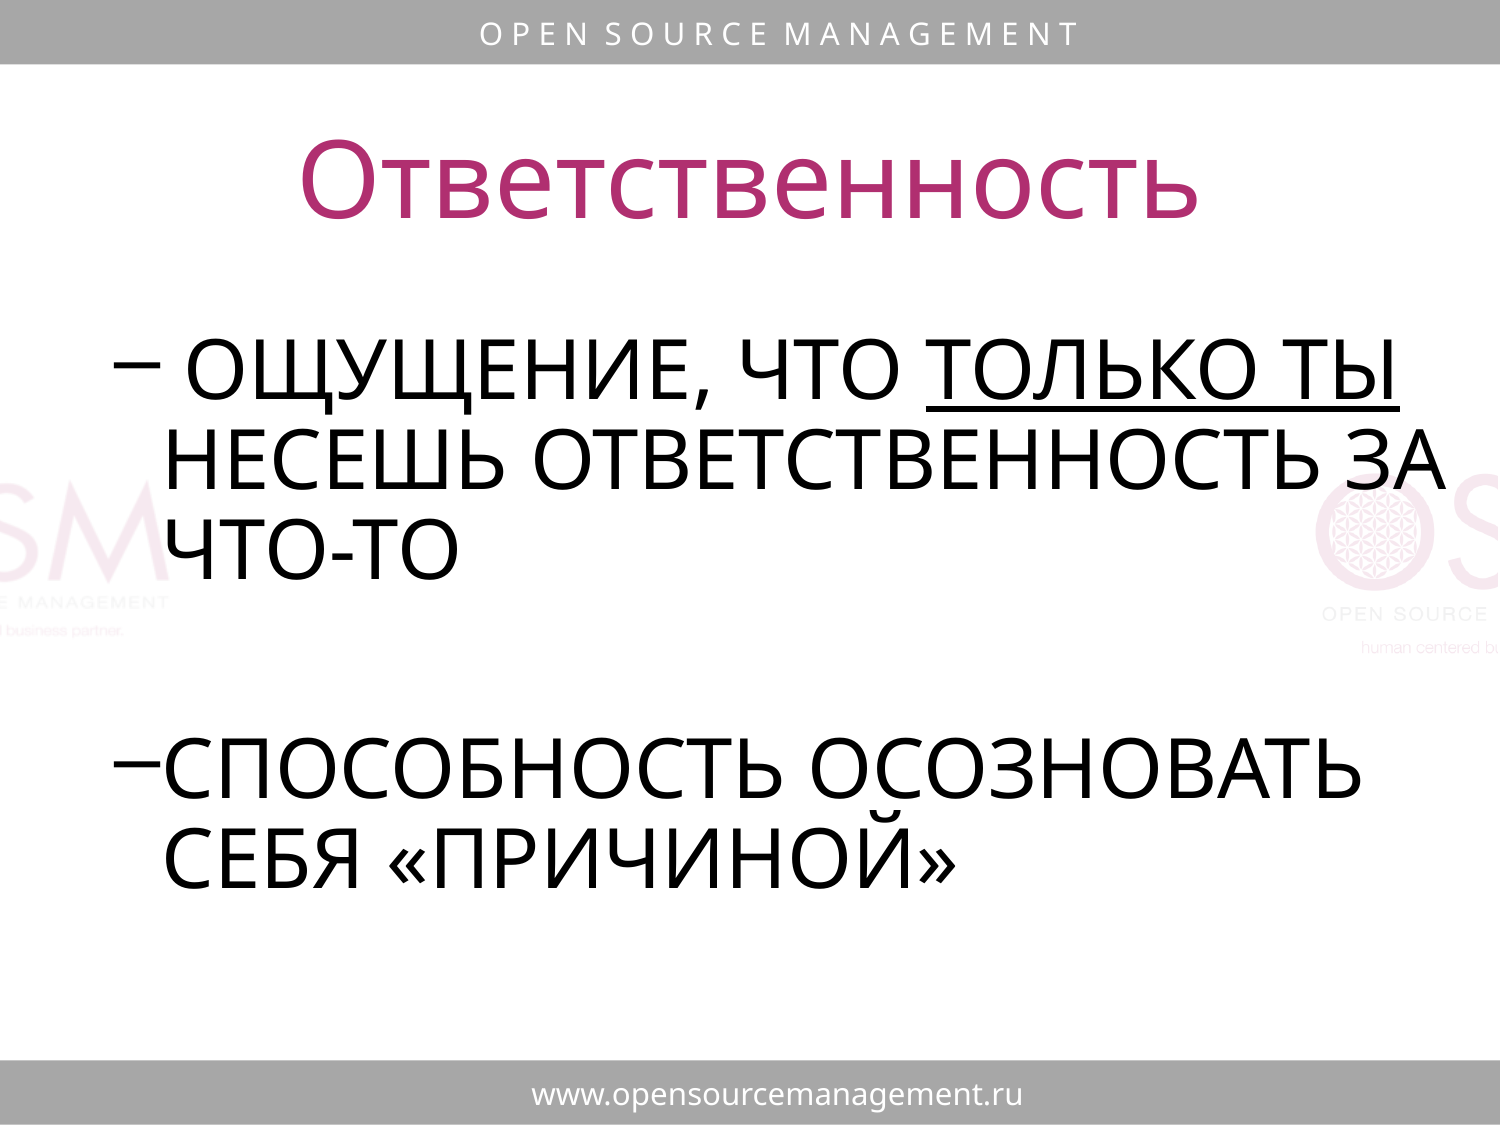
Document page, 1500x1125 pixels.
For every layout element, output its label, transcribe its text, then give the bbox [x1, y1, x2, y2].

list ОЩУЩЕНИЕ, ЧТО ТОЛЬКО ТЫ НЕСЕШЬ ОТВЕТСТВЕННОСТЬ ЗА ЧТО-ТО СПОСОБНОСТЬ ОСОЗНОВАТЬ СЕБЯ «ПРИЧИНОЙ» [31, 319, 1469, 1125]
title Ответственность [74, 81, 1426, 270]
